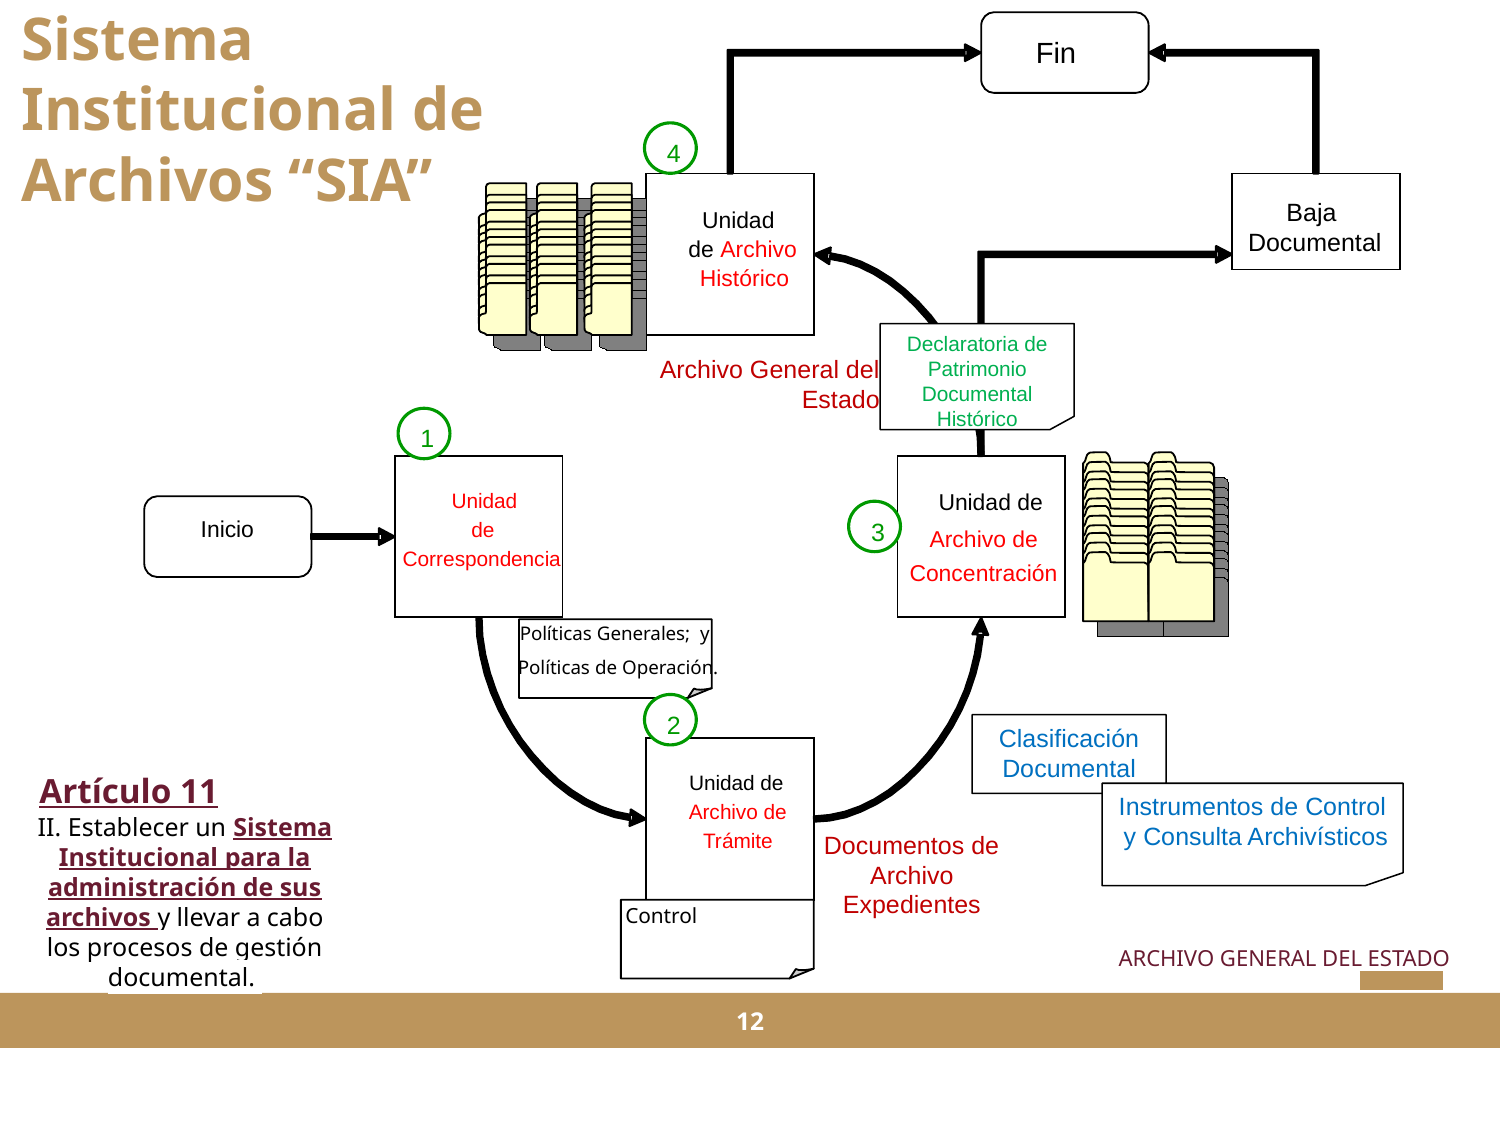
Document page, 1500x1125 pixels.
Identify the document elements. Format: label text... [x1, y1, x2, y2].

text_box Artículo 11 [0, 762, 130, 818]
text_box II. Establecer un Sistema Institucional para la administración de sus archivos y llevar a cabo los procesos de gestión documental. [21, 818, 349, 999]
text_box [135, 0, 1435, 979]
text_box Sistema Institucional de Archivos “SIA” [7, 0, 132, 220]
text_box [0, 992, 1500, 1048]
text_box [1440, 938, 1459, 981]
slide_number 12 [714, 994, 786, 1050]
